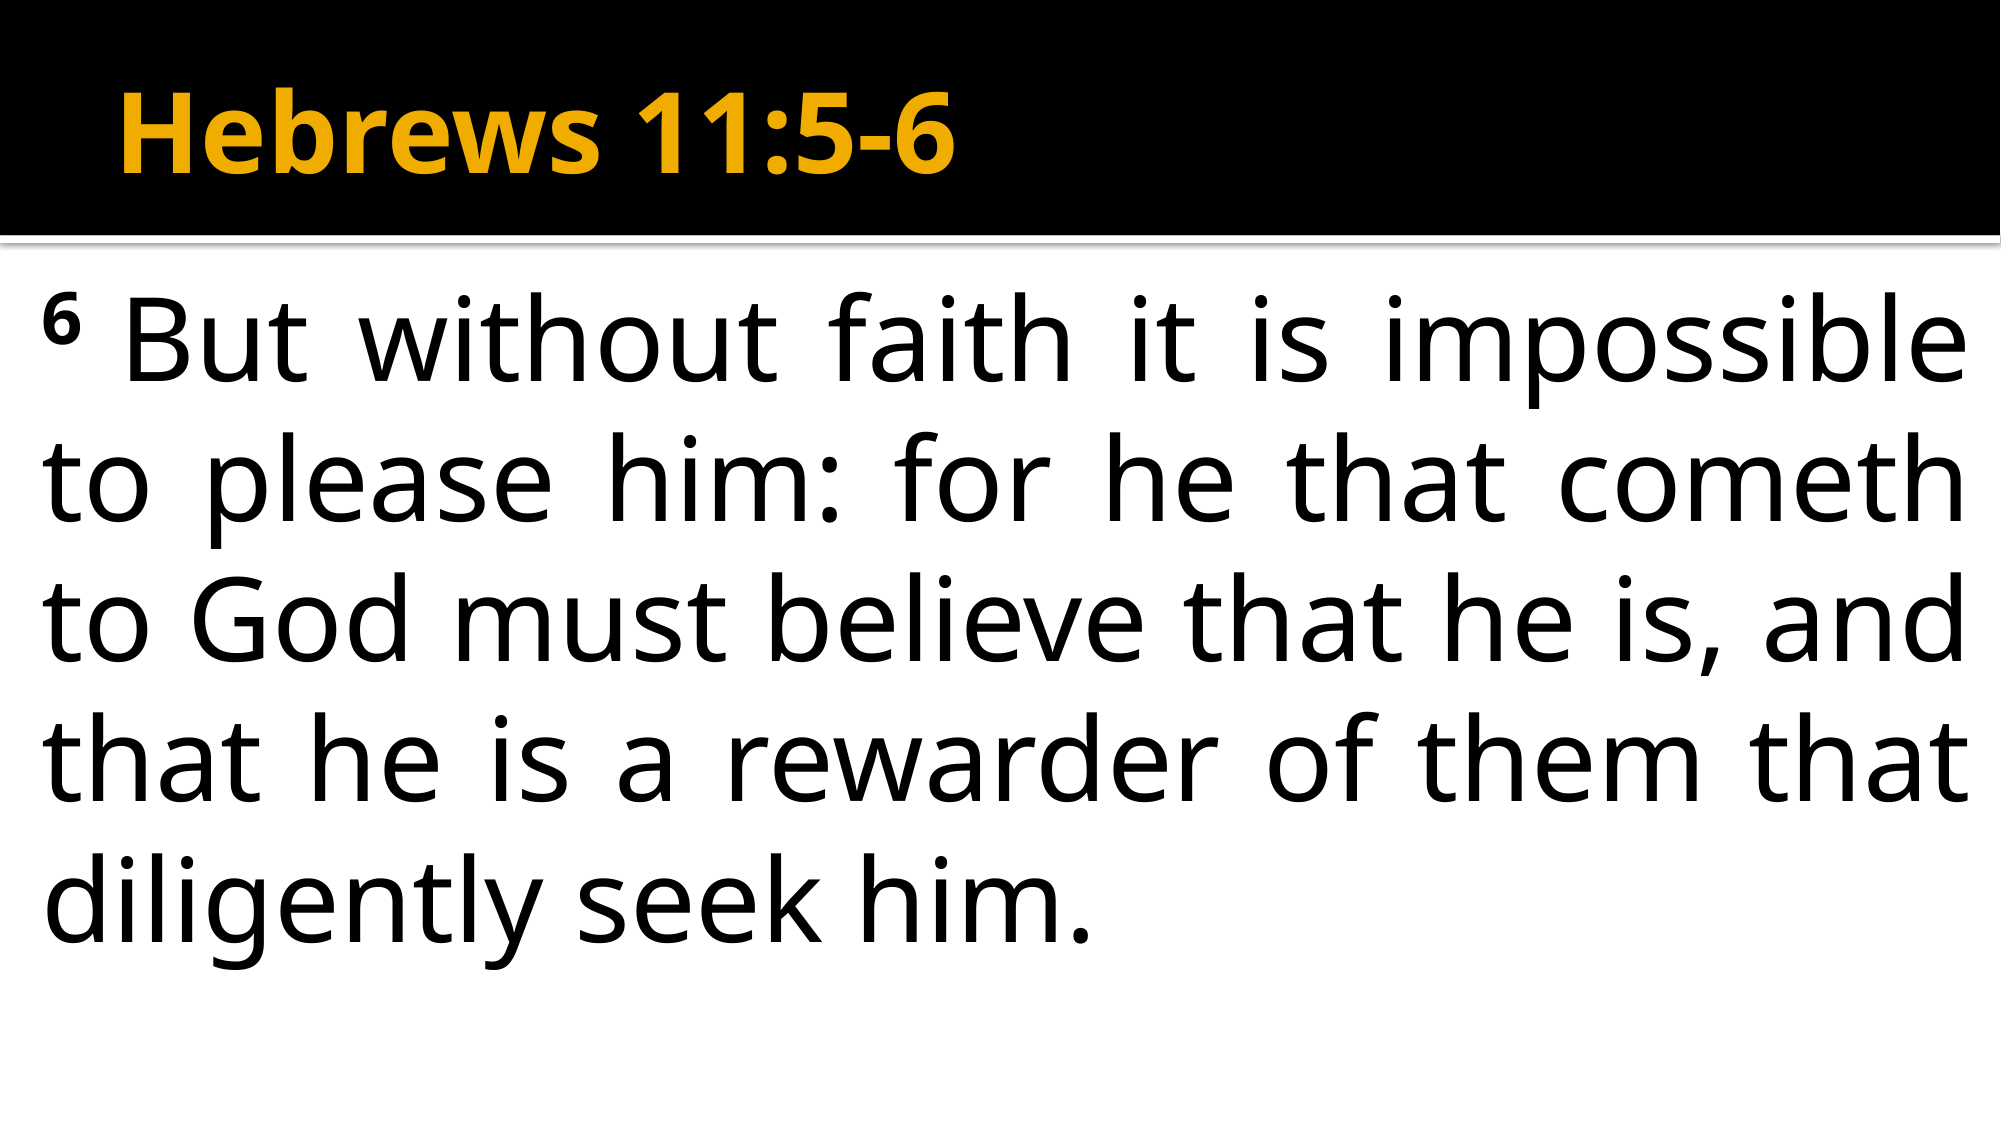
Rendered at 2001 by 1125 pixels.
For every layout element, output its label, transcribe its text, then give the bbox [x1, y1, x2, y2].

list 6 But without faith it is impossible to please him: for he that cometh to God must believe that he is, and that he is a rewarder of them that diligently seek him. [12, 249, 1988, 1100]
title Hebrews 11:5-6 [99, 25, 1900, 231]
